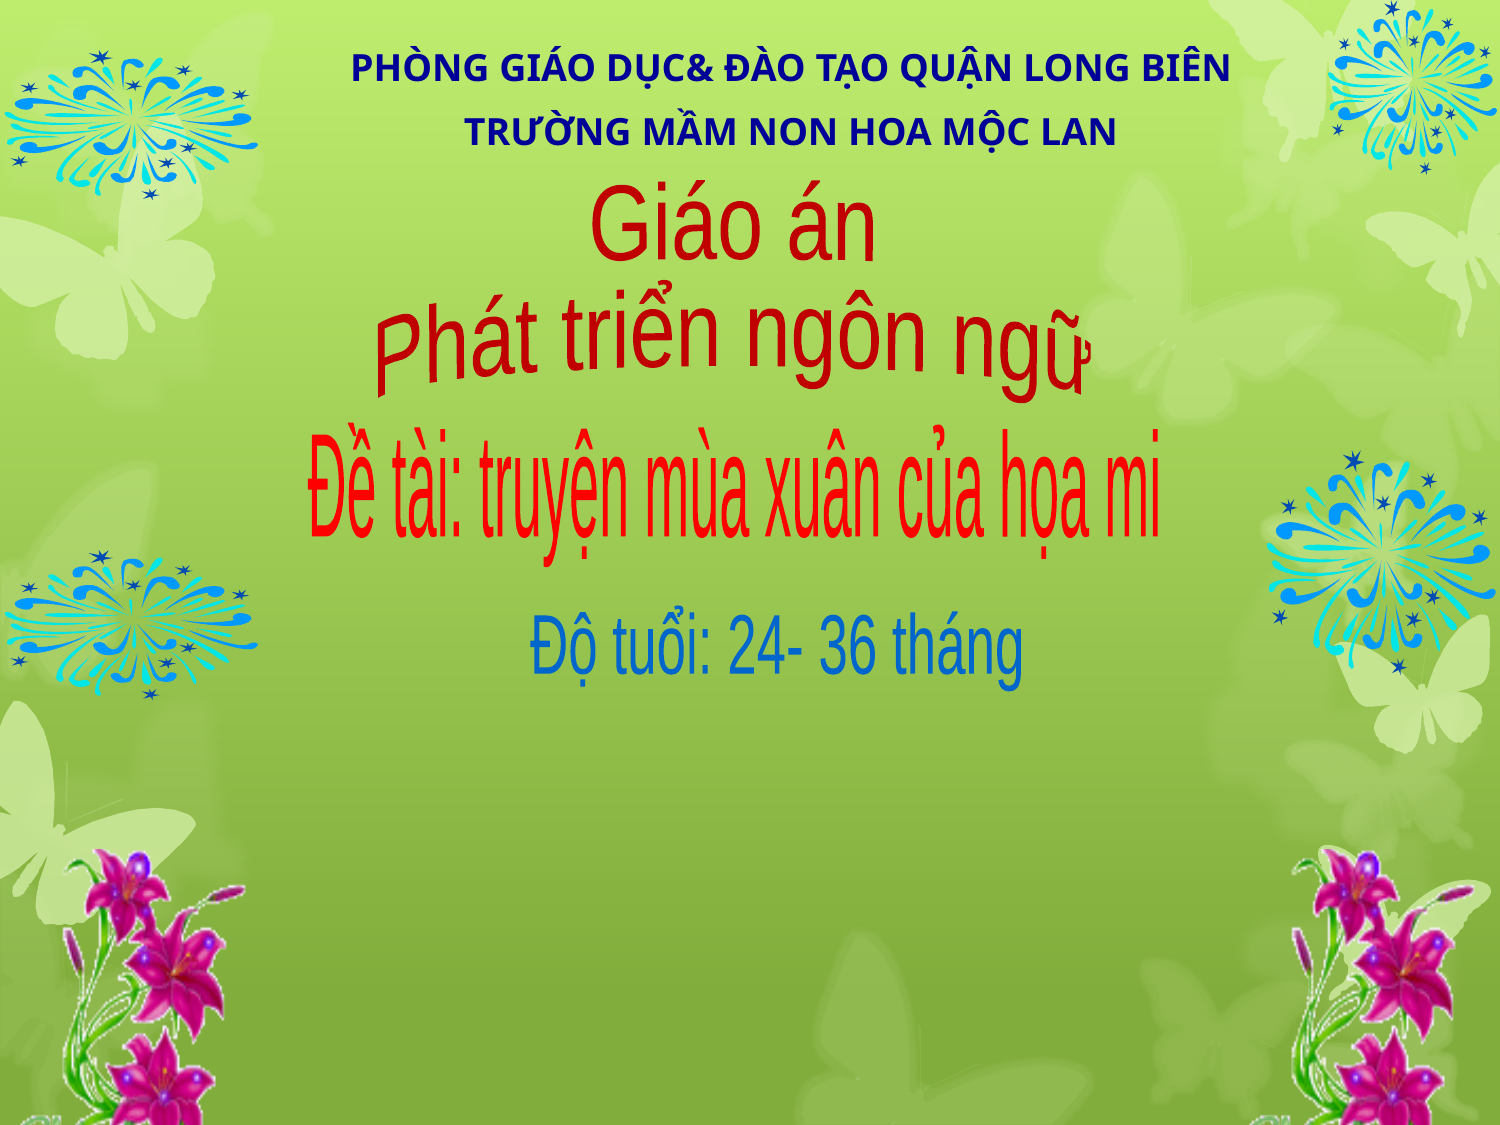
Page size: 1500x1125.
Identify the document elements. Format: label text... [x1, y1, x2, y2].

picture [1324, 0, 1500, 176]
picture [0, 49, 263, 201]
picture [0, 849, 271, 1125]
text_box [374, 299, 1200, 361]
picture [1229, 849, 1500, 1125]
picture [0, 549, 263, 701]
text_box PHÒNG GIÁO DỤC& ĐÀO TẠO QUẬN LONG BIÊN TRƯỜNG MẦM NON HOA MỘC LAN [253, 36, 1318, 161]
picture [1261, 449, 1500, 676]
